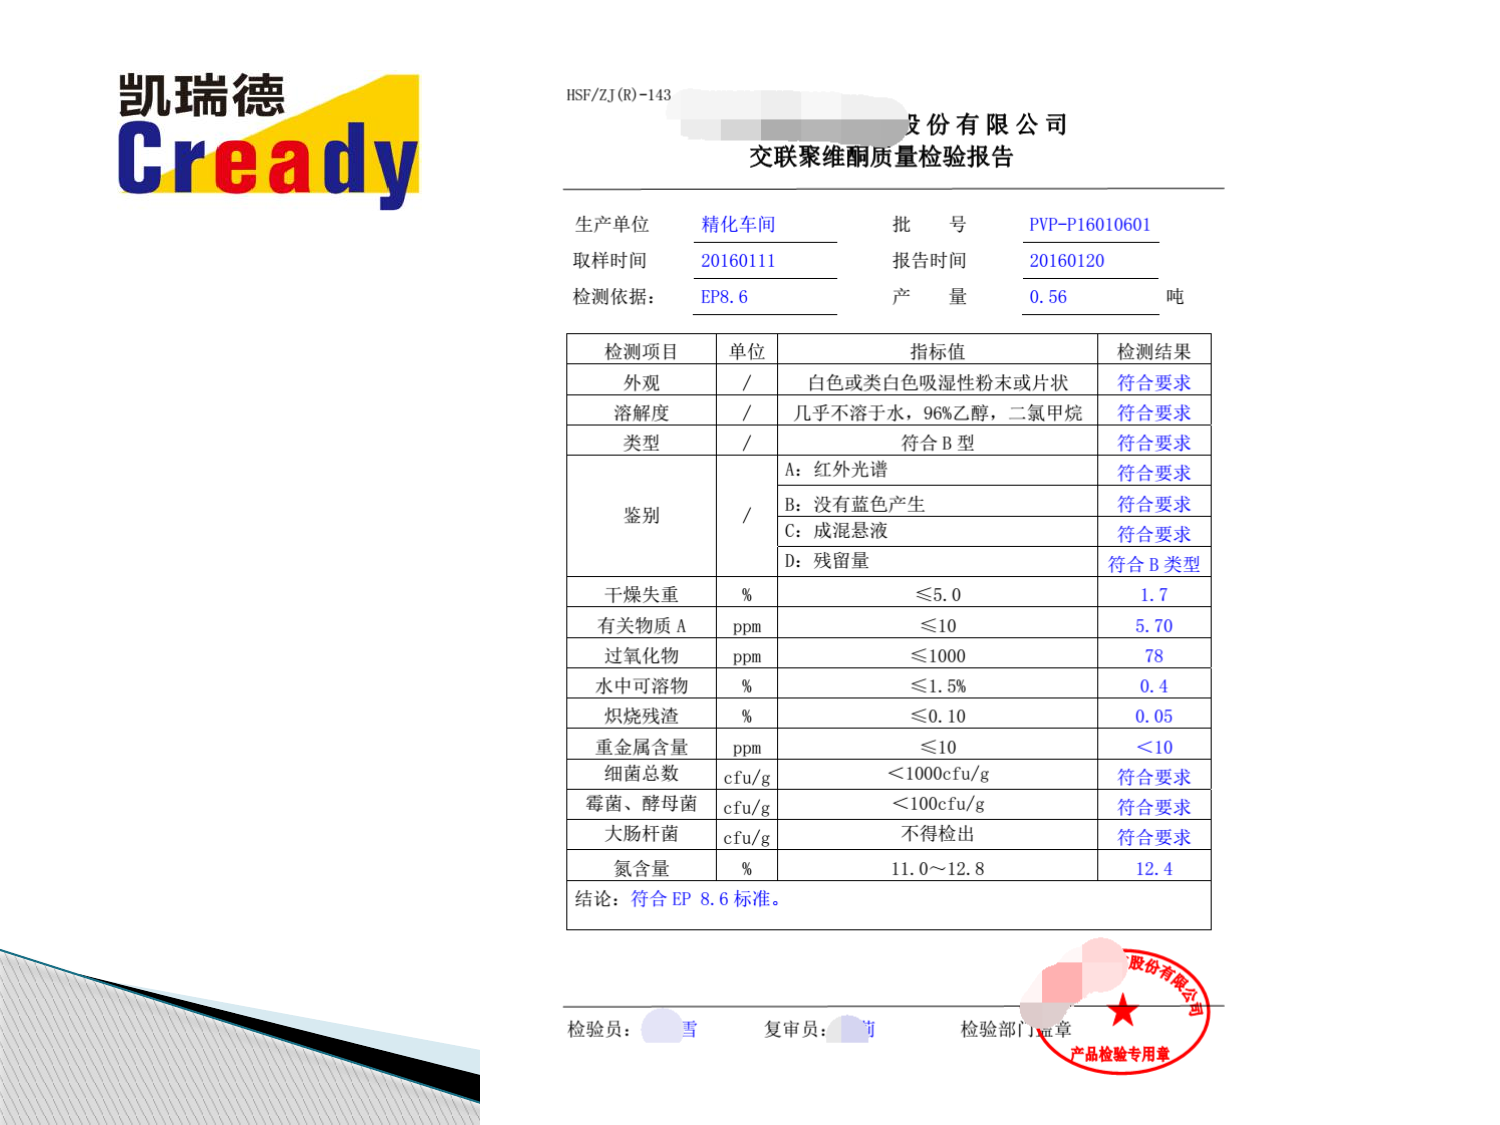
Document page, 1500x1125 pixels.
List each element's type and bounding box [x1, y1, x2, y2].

list [479, 0, 1299, 1125]
picture [117, 70, 422, 211]
